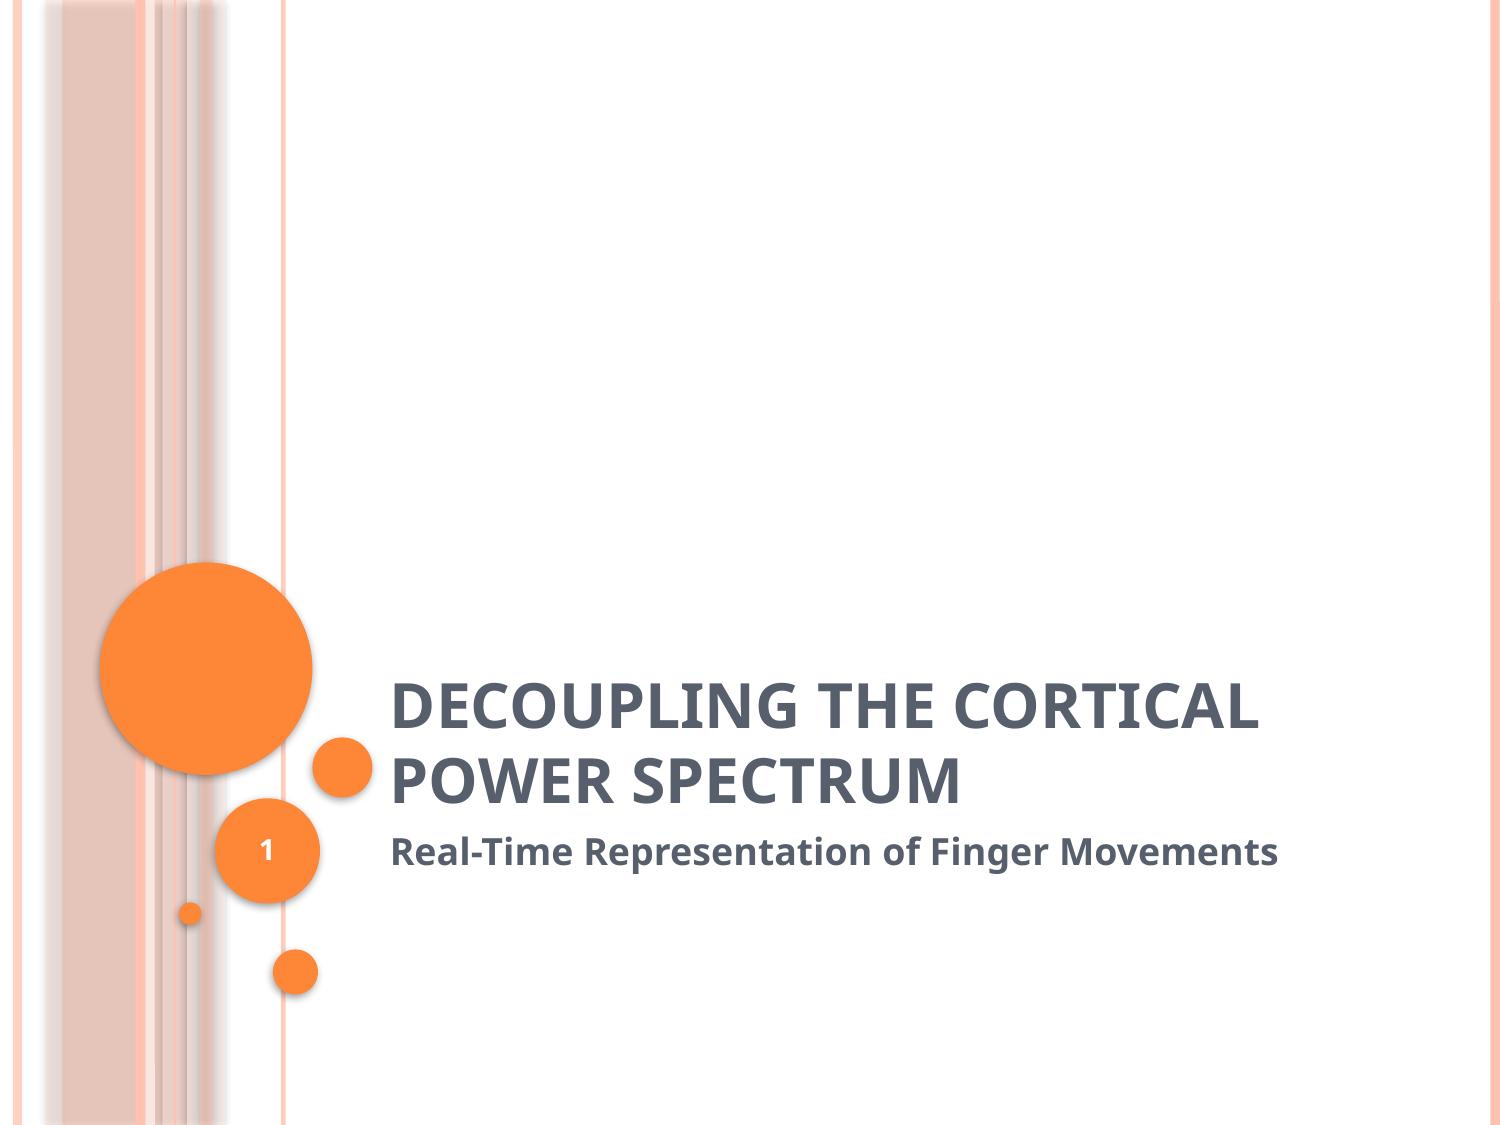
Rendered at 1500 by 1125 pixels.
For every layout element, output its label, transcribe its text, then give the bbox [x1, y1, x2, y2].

title Decoupling the Cortical Power Spectrum [375, 512, 1388, 820]
subtitle Real-Time Representation of Finger Movements [375, 820, 1388, 1046]
slide_number 1 [217, 808, 318, 894]
